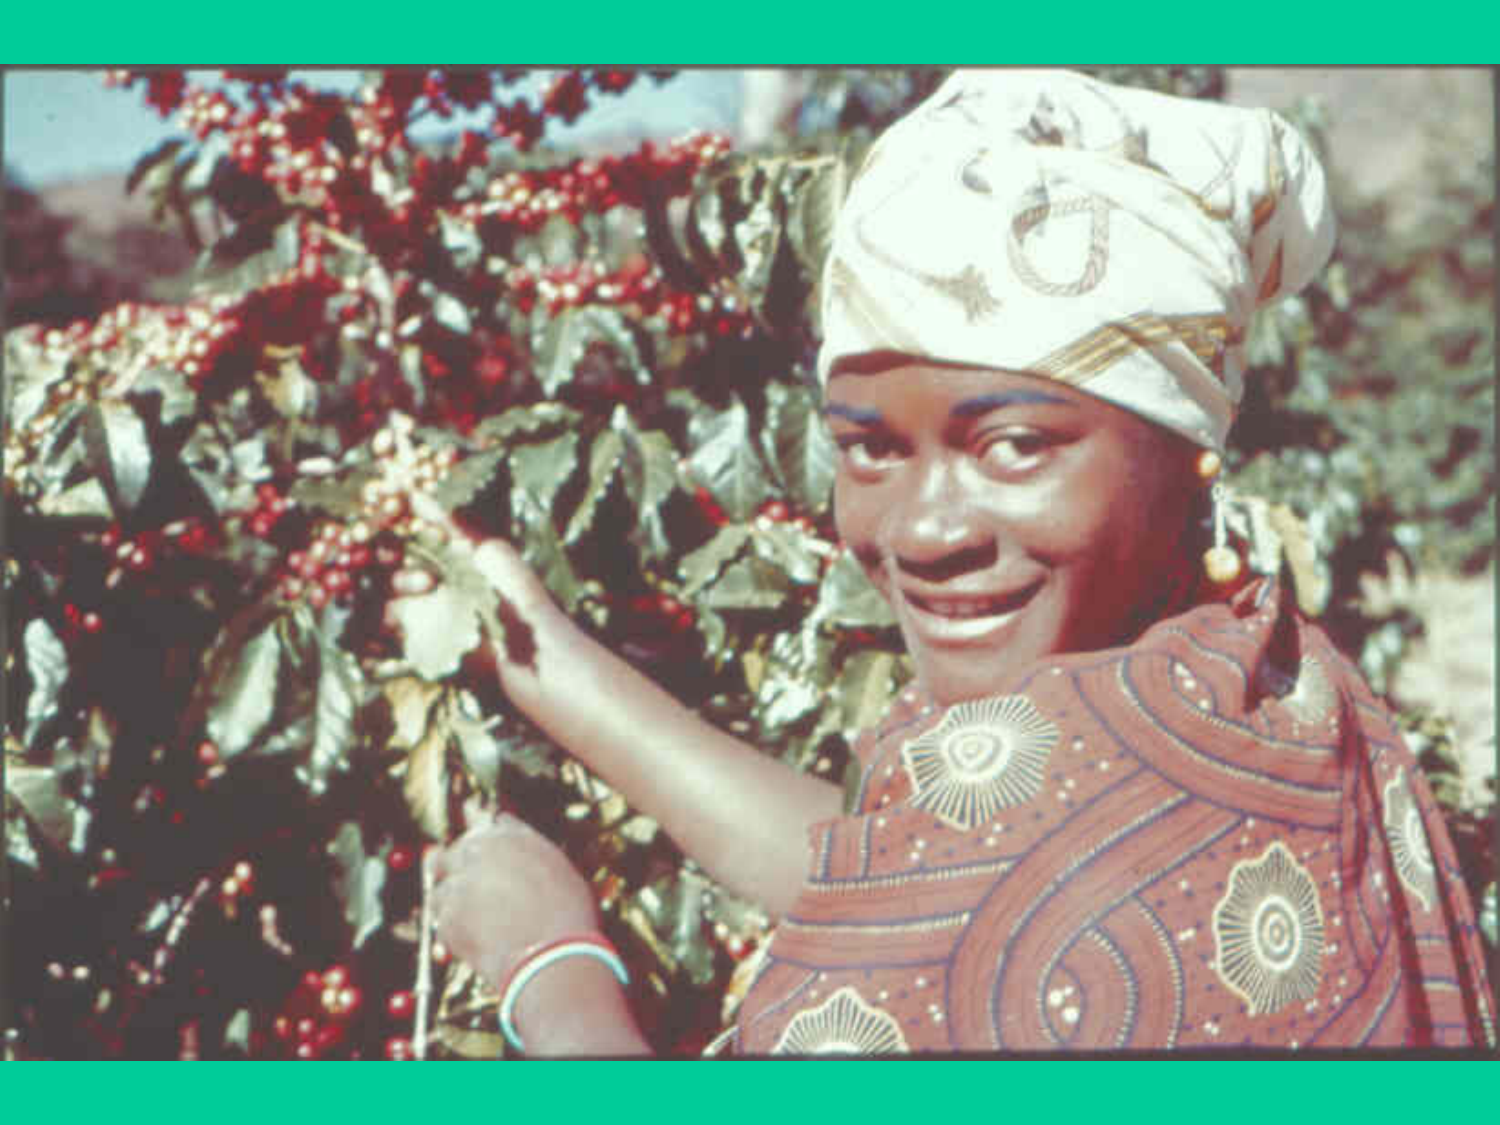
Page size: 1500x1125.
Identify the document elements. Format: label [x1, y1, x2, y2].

picture [0, 64, 1500, 1061]
